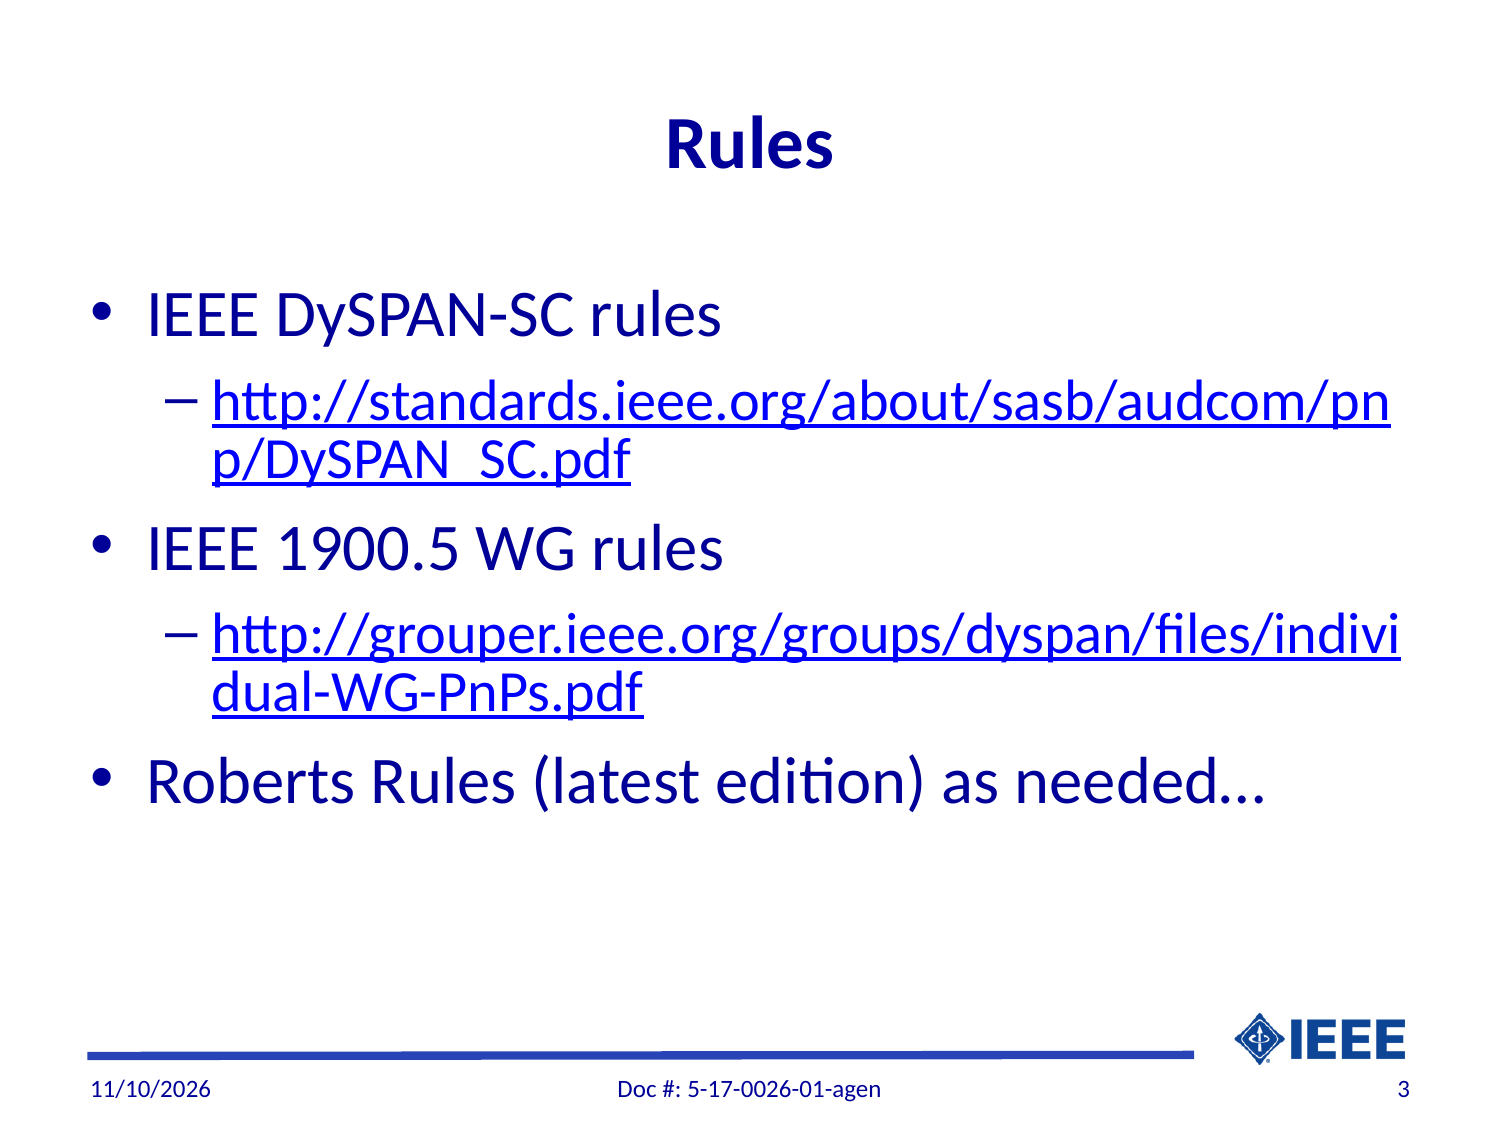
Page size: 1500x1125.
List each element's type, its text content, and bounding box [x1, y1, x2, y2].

footer Doc #: 5-17-0026-01-agen [512, 1057, 988, 1118]
title Rules [75, 45, 1425, 233]
list IEEE DySPAN-SC rules http://standards.ieee.org/about/sasb/audcom/pnp/DySPAN_SC.pdf IEEE 1900.5 WG rules http://grouper.ieee.org/groups/dyspan/files/individual-WG-PnPs.pdf Roberts Rules (latest edition) as needed… [75, 262, 1425, 1005]
slide_number 3 [1074, 1057, 1425, 1118]
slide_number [75, 1057, 425, 1118]
picture [1231, 1011, 1406, 1057]
